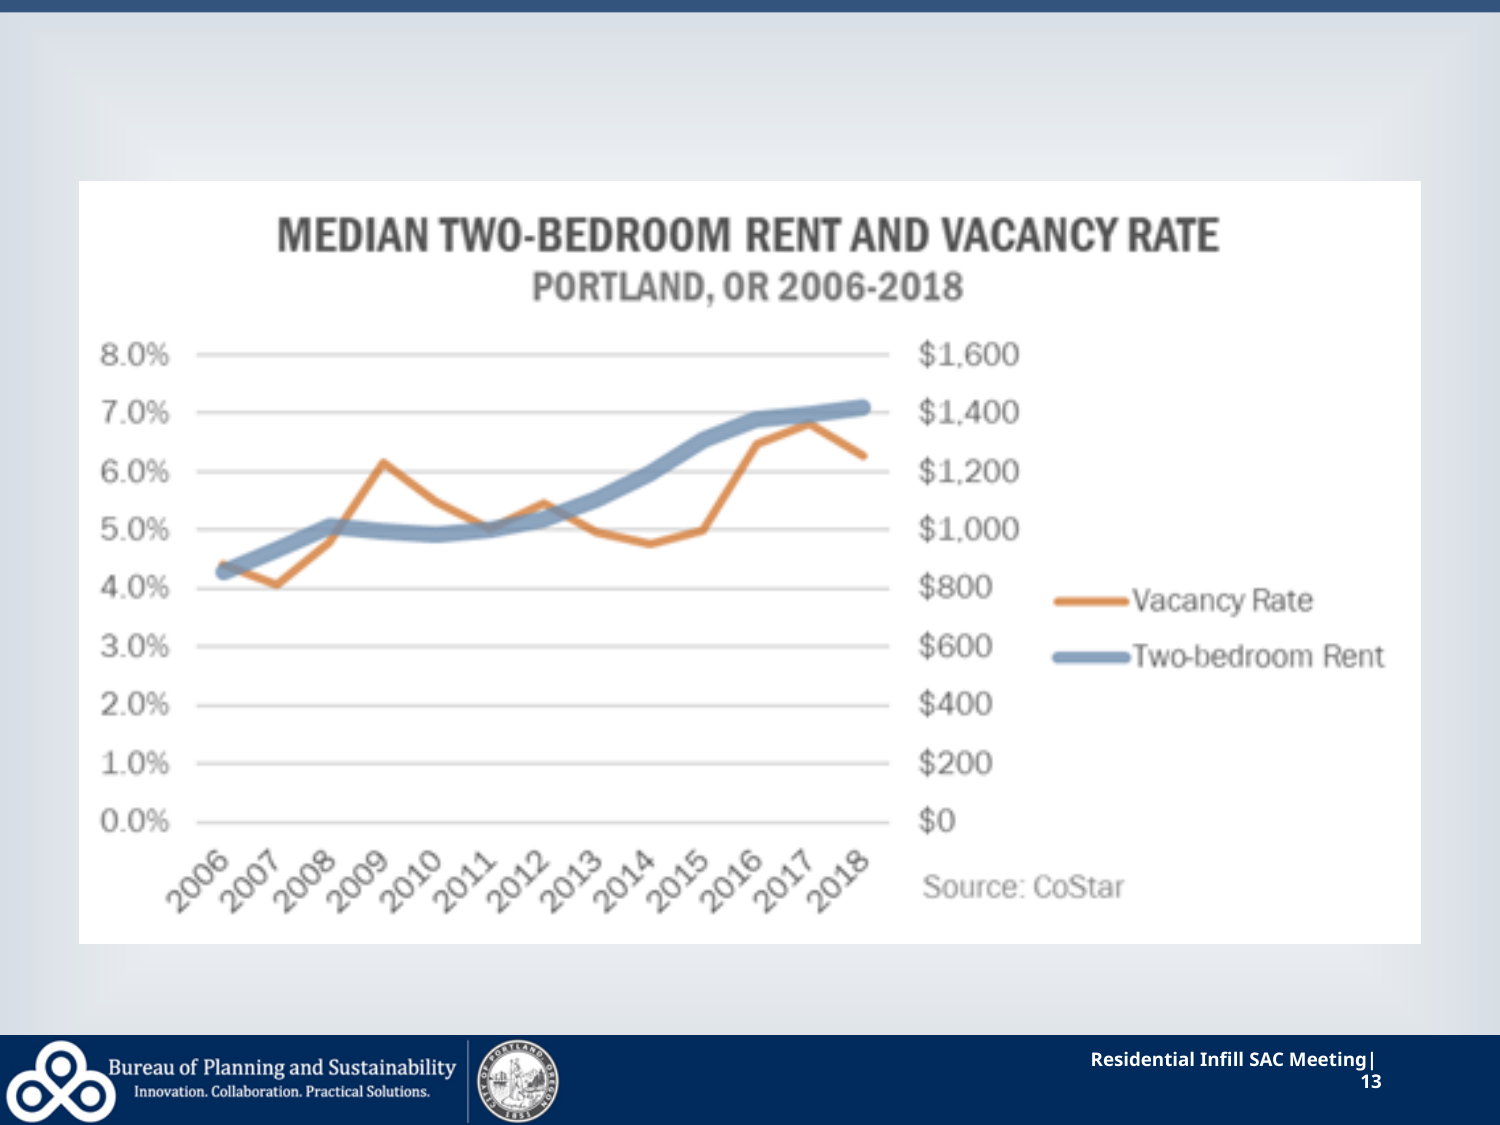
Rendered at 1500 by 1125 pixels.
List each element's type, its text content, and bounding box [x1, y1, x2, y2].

picture [0, 1035, 1500, 1125]
picture [78, 181, 1422, 944]
slide_number Residential Infill SAC Meeting| 13 [1059, 1042, 1398, 1103]
